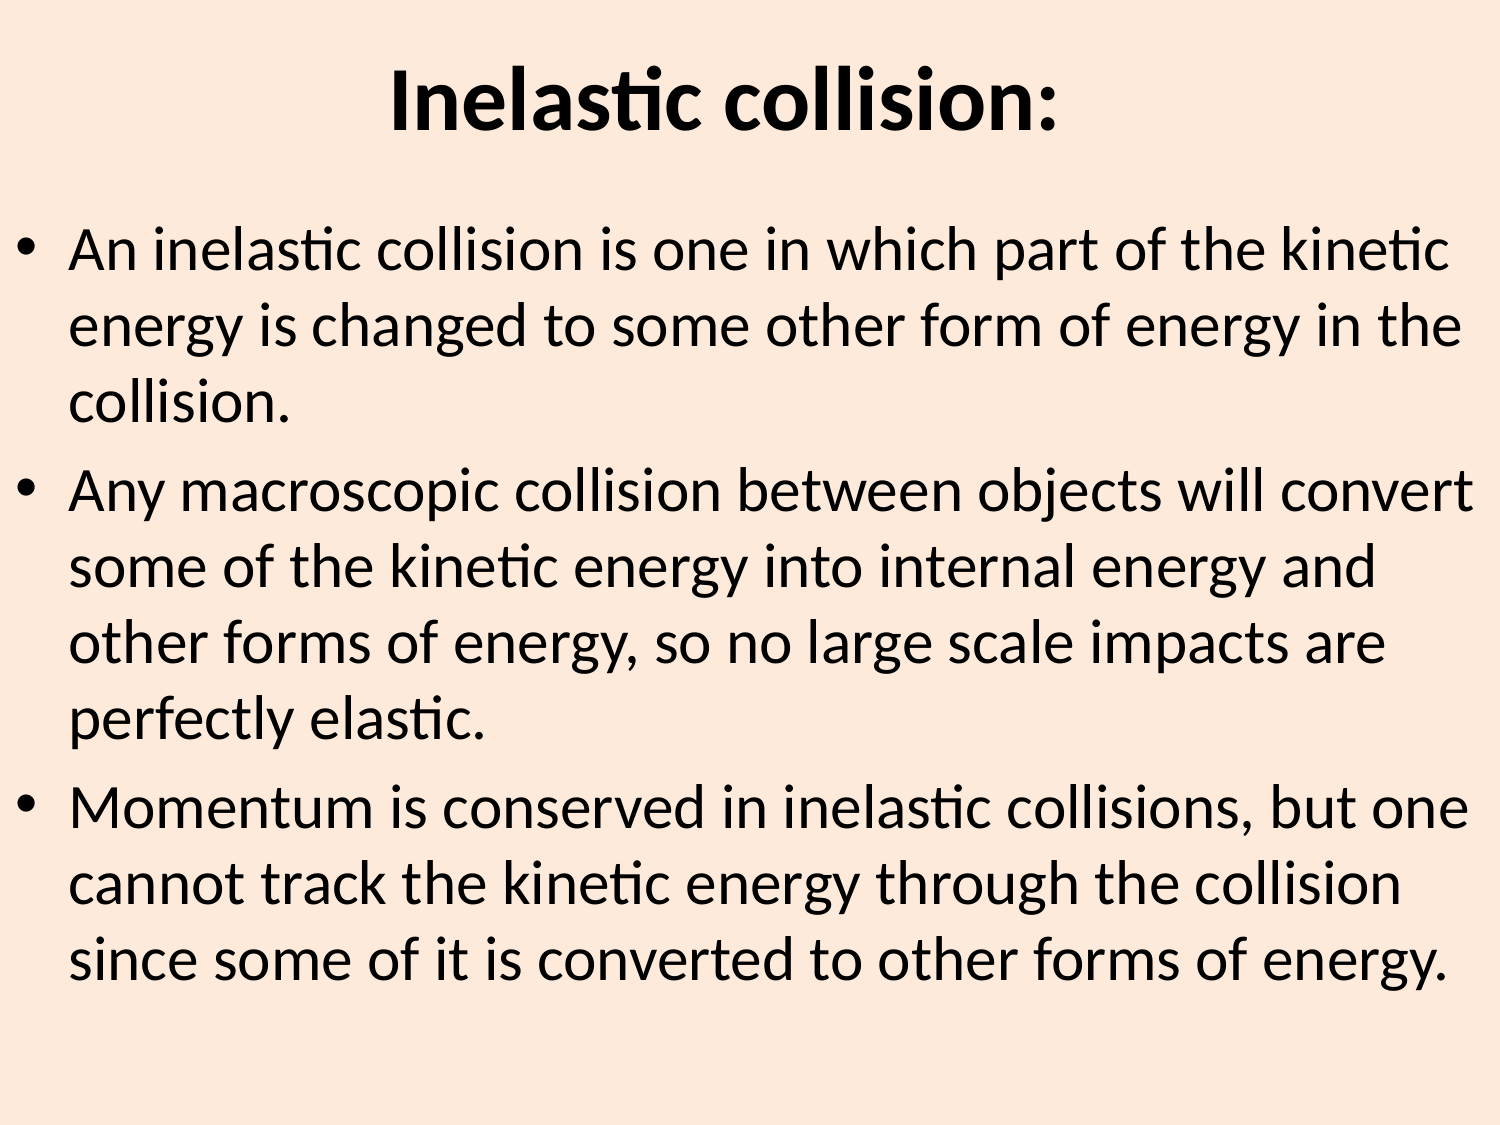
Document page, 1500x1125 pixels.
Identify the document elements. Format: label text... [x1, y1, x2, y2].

list An inelastic collision is one in which part of the kinetic energy is changed to some other form of energy in the collision. Any macroscopic collision between objects will convert some of the kinetic energy into internal energy and other forms of energy, so no large scale impacts are perfectly elastic. Momentum is conserved in inelastic collisions, but one cannot track the kinetic energy through the collision since some of it is converted to other forms of energy. [0, 200, 1500, 1050]
title Inelastic collision: [50, 0, 1400, 188]
